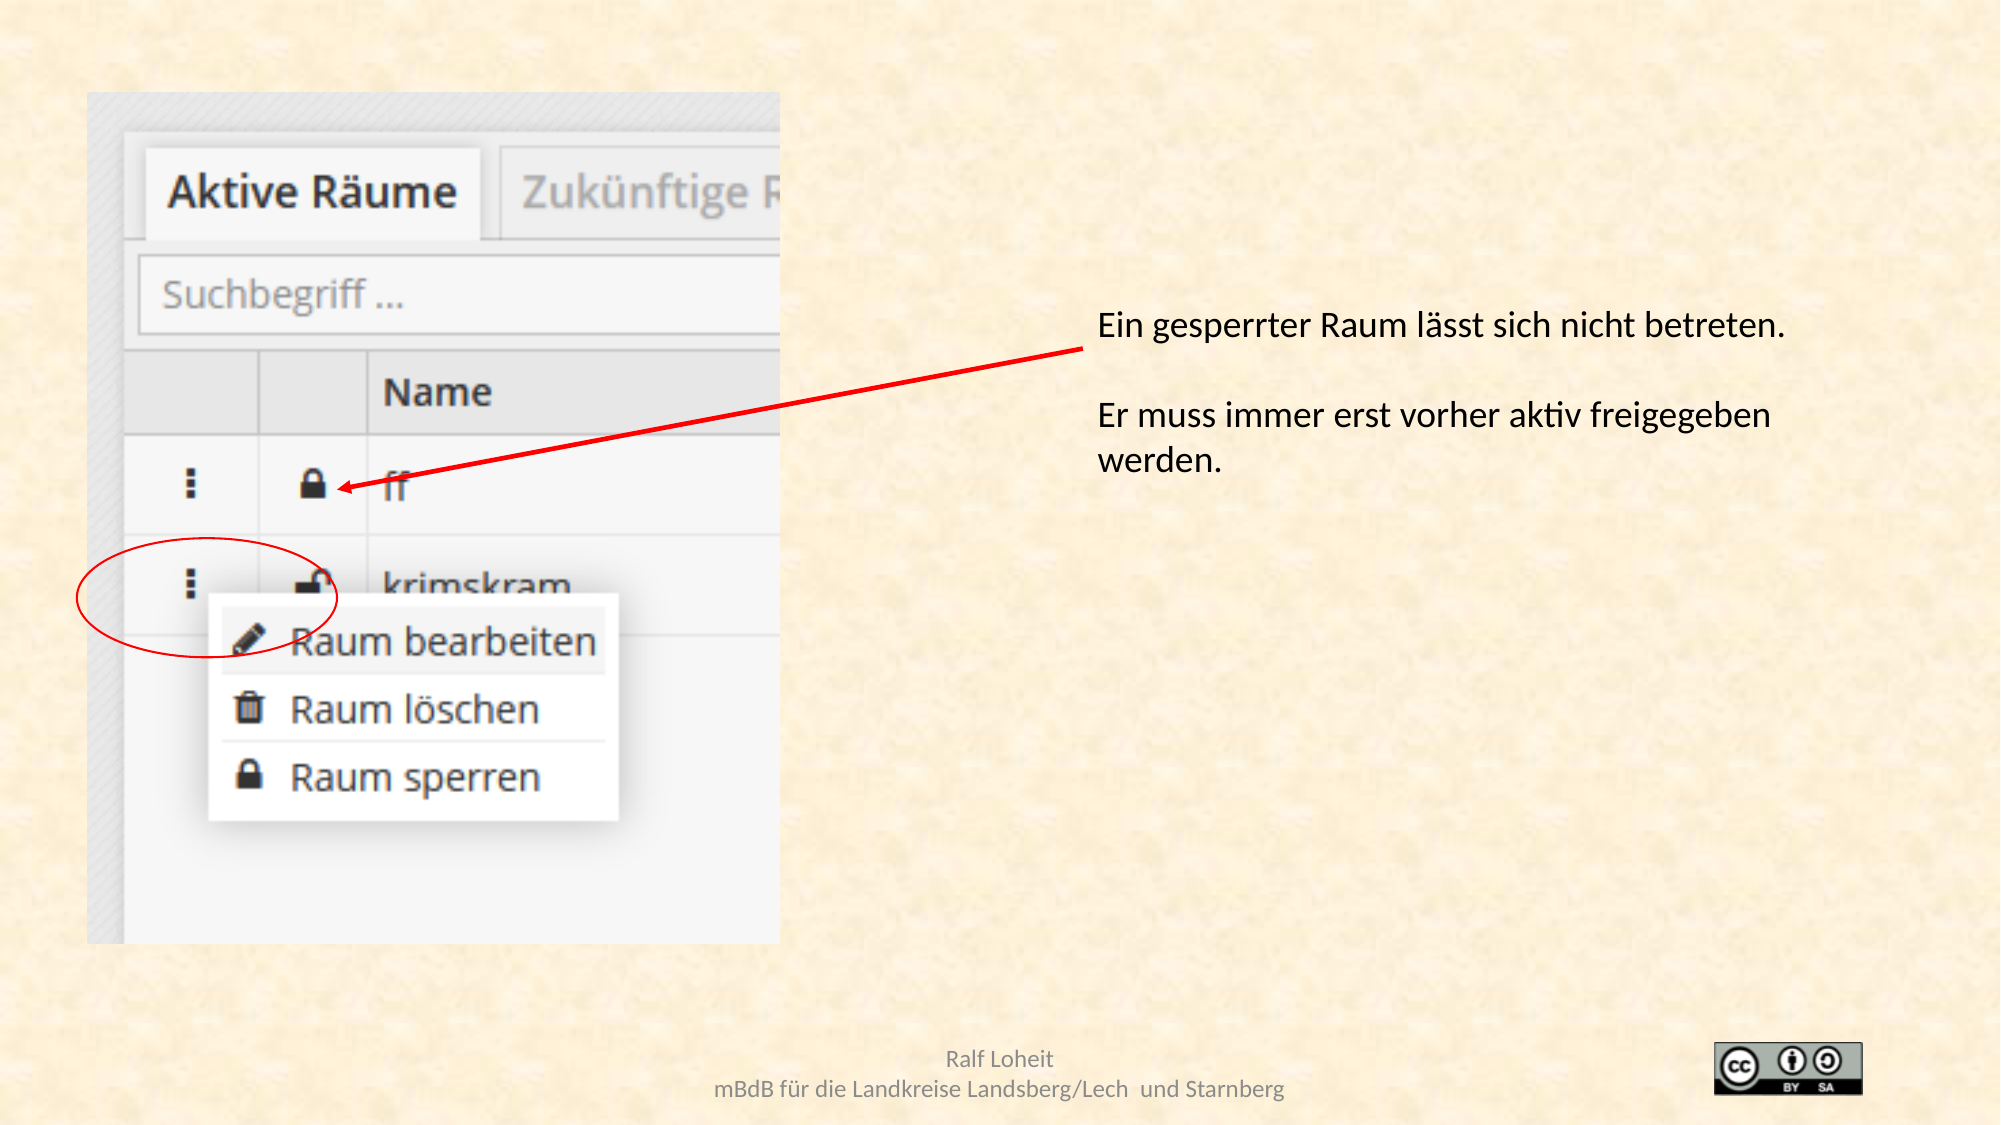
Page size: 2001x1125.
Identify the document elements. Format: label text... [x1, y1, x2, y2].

picture [0, 0, 2001, 1125]
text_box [336, 348, 1083, 490]
text_box [75, 573, 87, 623]
text_box Ein gesperrter Raum lässt sich nicht betreten. Er muss immer erst vorher aktiv freigegeben werden. [1082, 292, 1848, 488]
